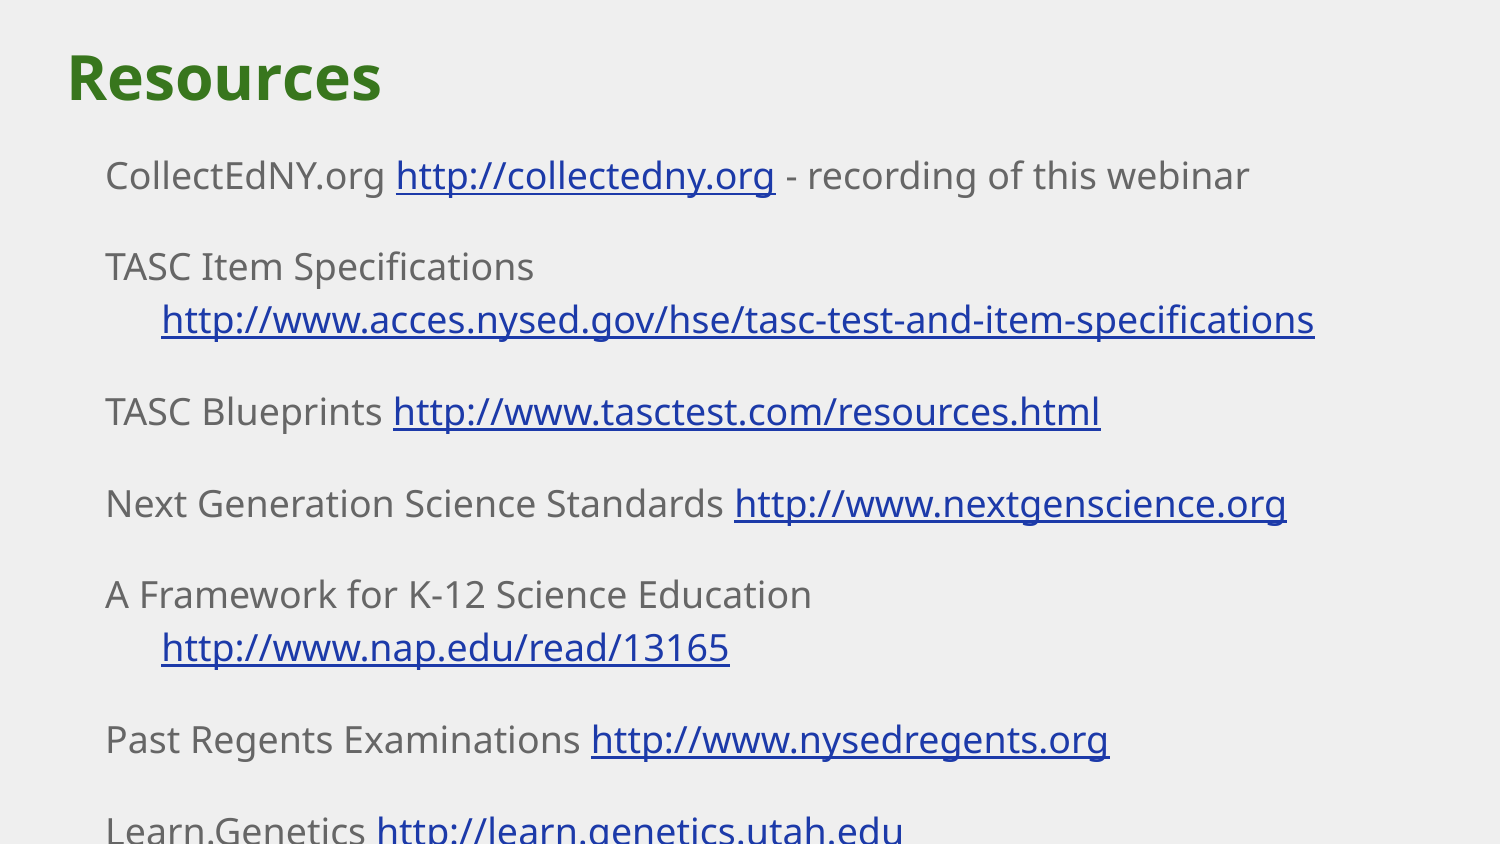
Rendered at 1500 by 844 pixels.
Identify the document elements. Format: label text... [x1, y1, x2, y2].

title Resources [51, 23, 1449, 117]
text_box CollectEdNY.org http://collectedny.org - recording of this webinar TASC Item Specifications http://www.acces.nysed.gov/hse/tasc-test-and-item-specifications TASC Blueprints http://www.tasctest.com/resources.html Next Generation Science Standards http://www.nextgenscience.org A Framework for K-12 Science Education http://www.nap.edu/read/13165 Past Regents Examinations http://www.nysedregents.org Learn.Genetics http://learn.genetics.utah.edu [71, 129, 1391, 749]
